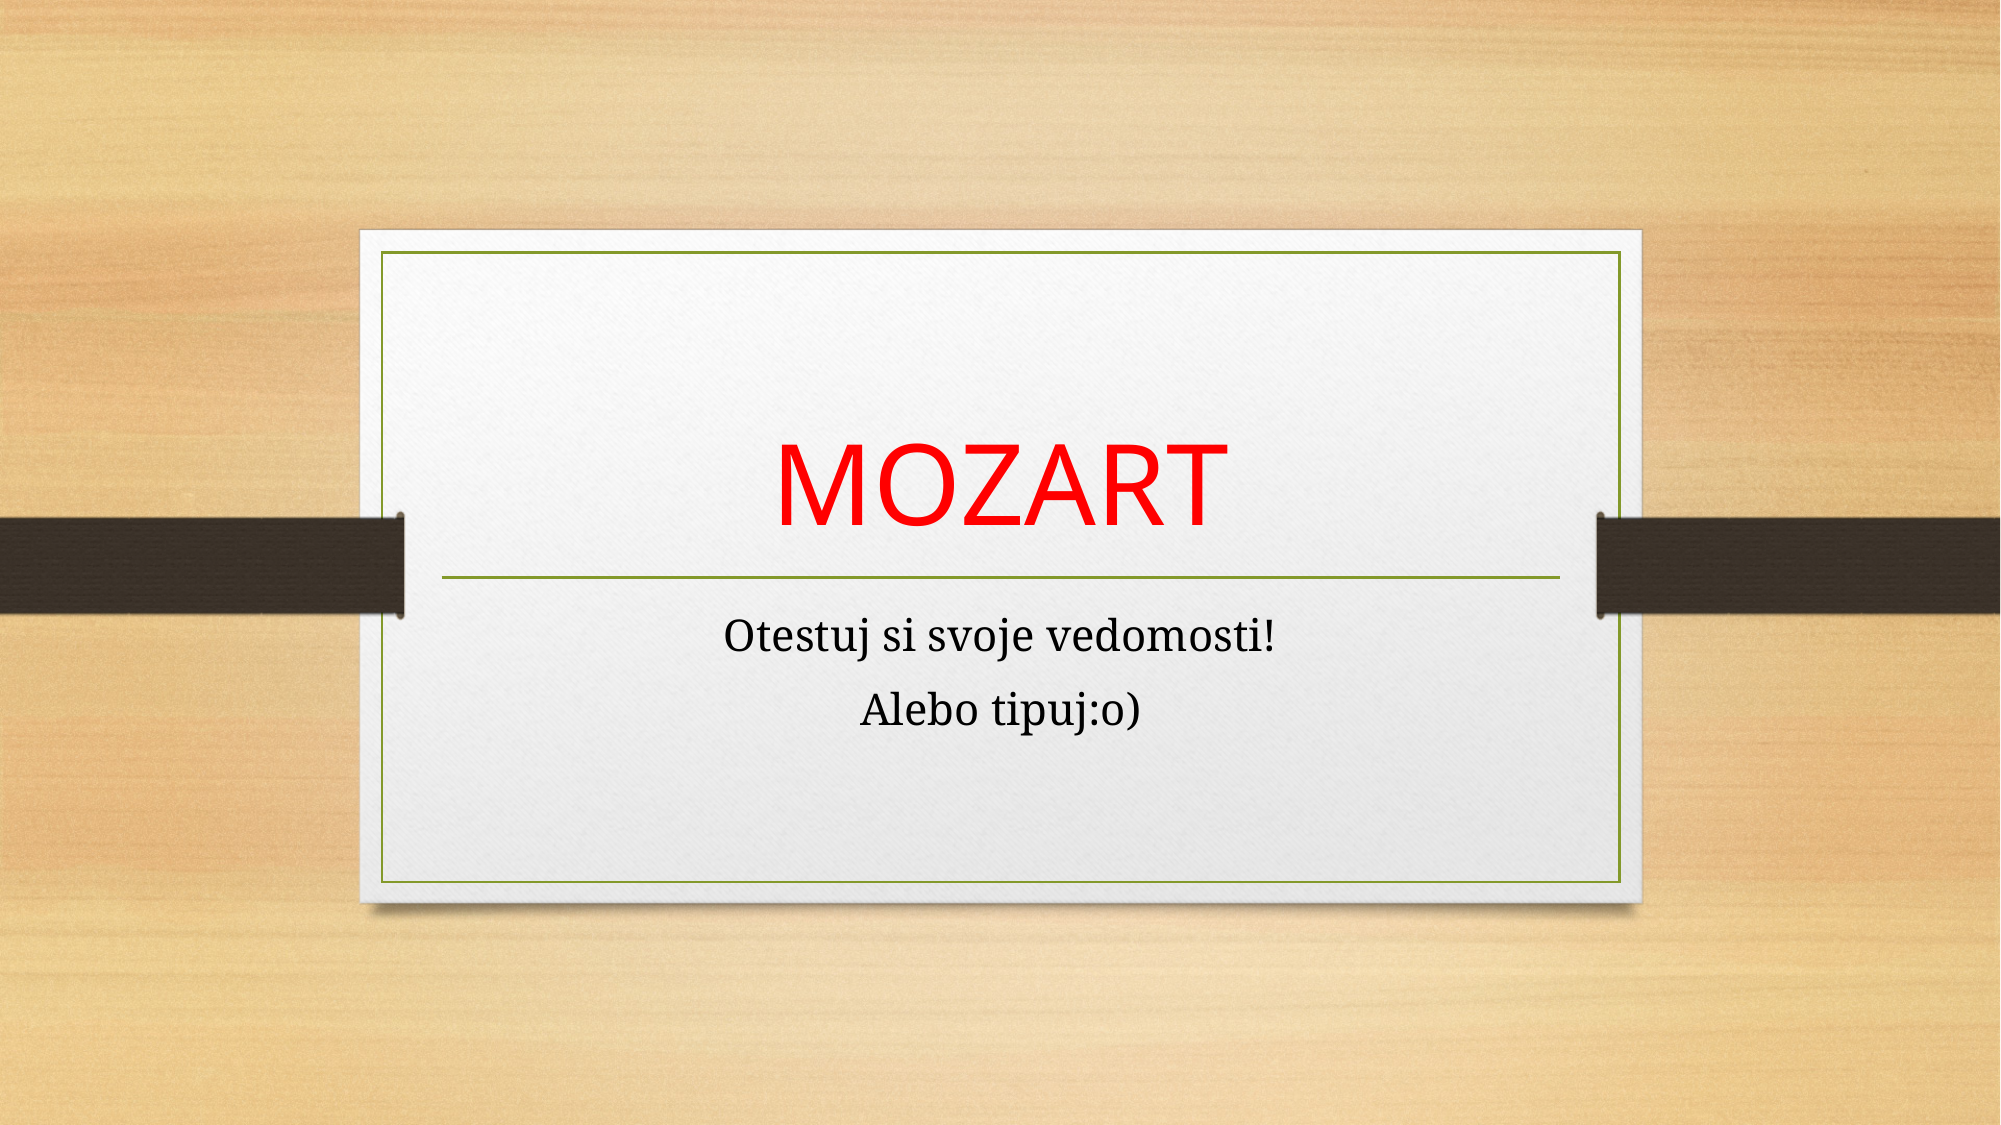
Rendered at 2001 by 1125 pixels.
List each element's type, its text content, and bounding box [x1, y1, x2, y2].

title MOZART [441, 306, 1560, 556]
picture [0, 0, 2001, 1125]
subtitle Otestuj si svoje vedomosti! Alebo tipuj:o) [441, 600, 1560, 817]
